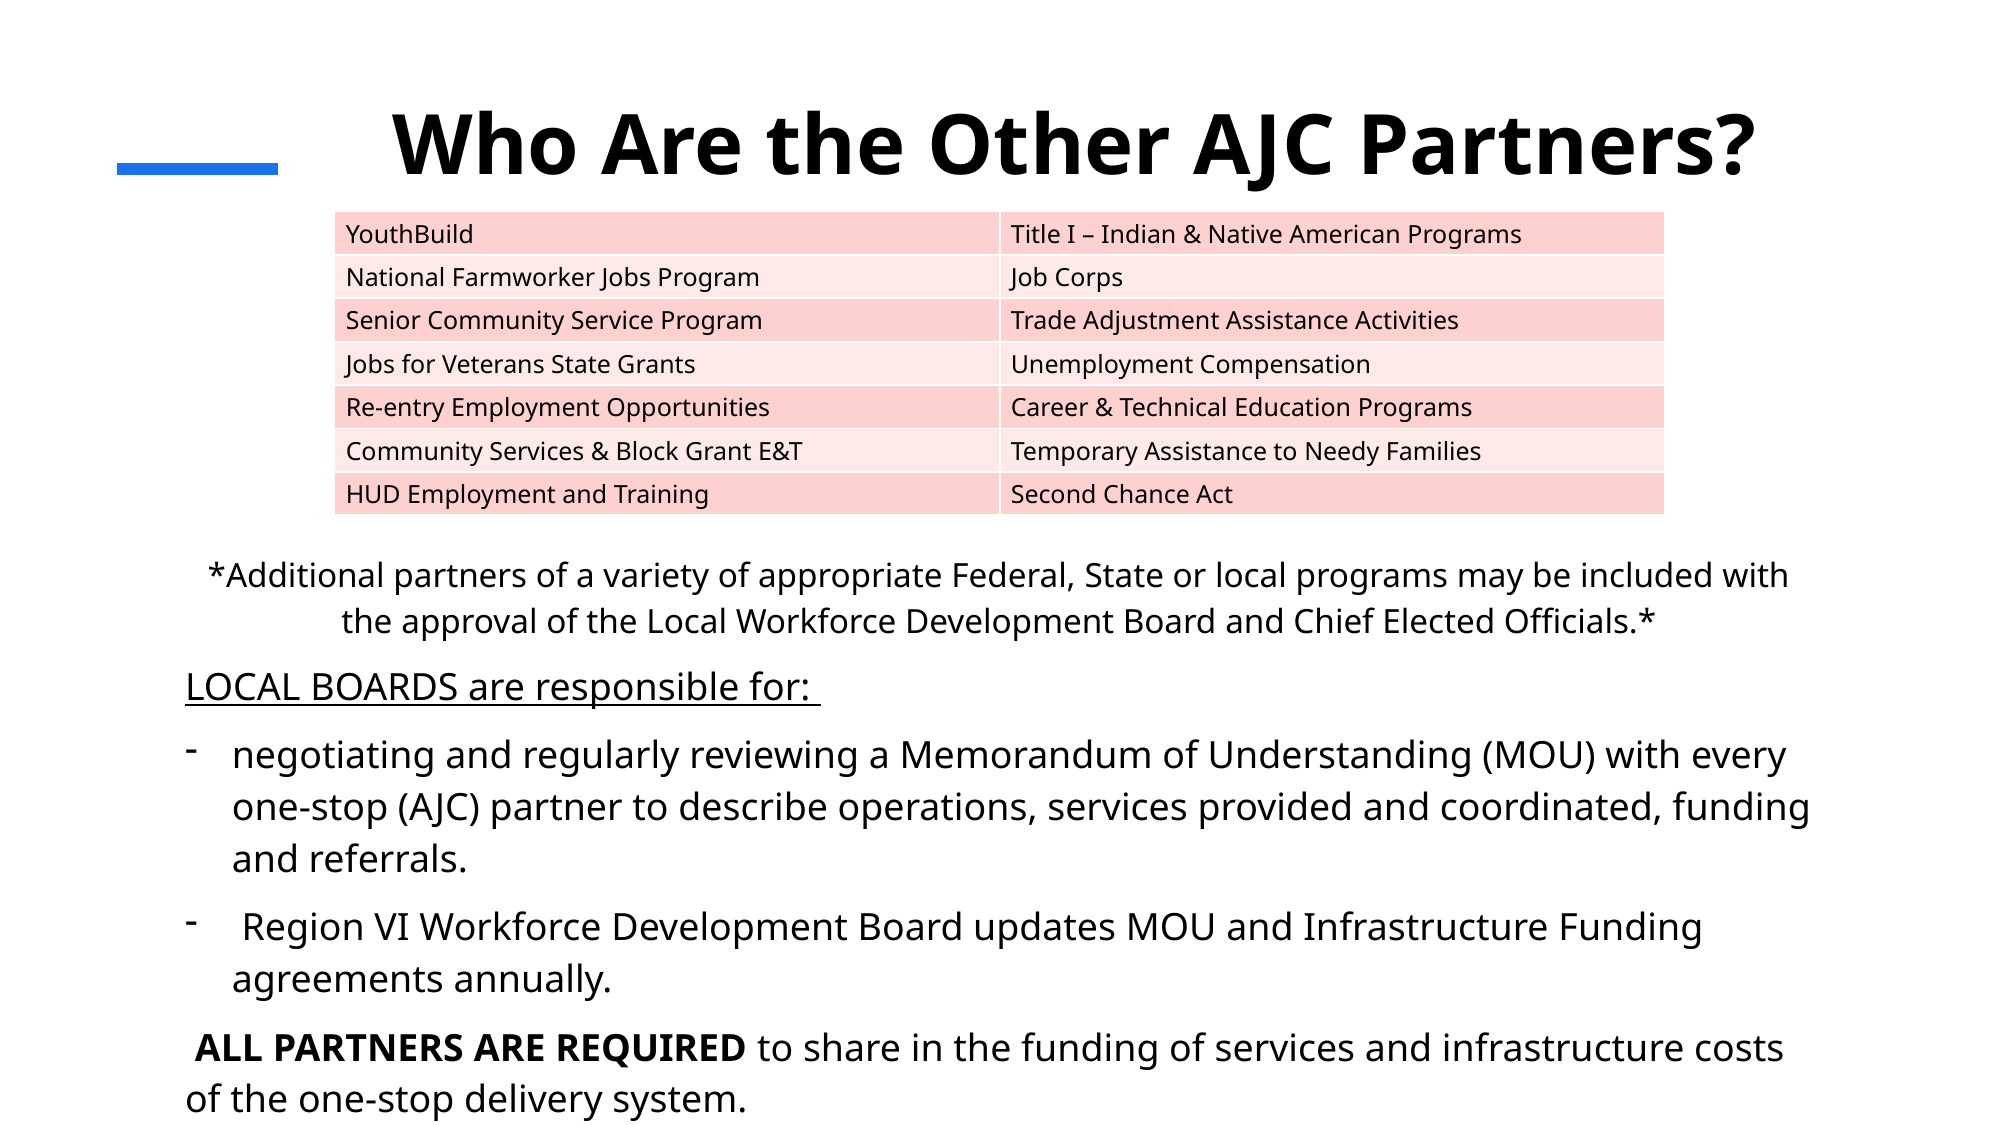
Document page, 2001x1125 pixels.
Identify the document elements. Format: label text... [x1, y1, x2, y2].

table_cell Temporary Assistance to Needy Families [1001, 429, 1664, 471]
table_cell Job Corps [1001, 256, 1664, 297]
table_cell HUD Employment and Training [335, 473, 999, 514]
table_cell Re-entry Employment Opportunities [335, 386, 999, 428]
table_header YouthBuild [335, 212, 999, 254]
table_cell Career & Technical Education Programs [1001, 386, 1664, 428]
table_cell Community Services & Block Grant E&T [335, 429, 999, 471]
table_header Title I – Indian & Native American Programs [1001, 212, 1664, 254]
table_cell Trade Adjustment Assistance Activities [1001, 299, 1664, 341]
text_box *Additional partners of a variety of appropriate Federal, State or local programs may be included with the approval of the Local Workforce Development Board and Chief Elected Officials.* LOCAL BOARDS are responsible for: negotiating and regularly reviewing a Memorandum of Understanding (MOU) with every one-stop (AJC) partner to describe operations, services provided and coordinated, funding and referrals. Region VI Workforce Development Board updates MOU and Infrastructure Funding agreements annually. ALL PARTNERS ARE REQUIRED to share in the funding of services and infrastructure costs of the one-stop delivery system. [170, 540, 1830, 1125]
title Who Are the Other AJC Partners? [106, 83, 1894, 212]
table_cell Senior Community Service Program [335, 299, 999, 341]
table_cell Jobs for Veterans State Grants [335, 343, 999, 384]
table_cell National Farmworker Jobs Program [335, 256, 999, 297]
table_cell Unemployment Compensation [1001, 343, 1664, 384]
table_cell Second Chance Act [1001, 473, 1664, 514]
